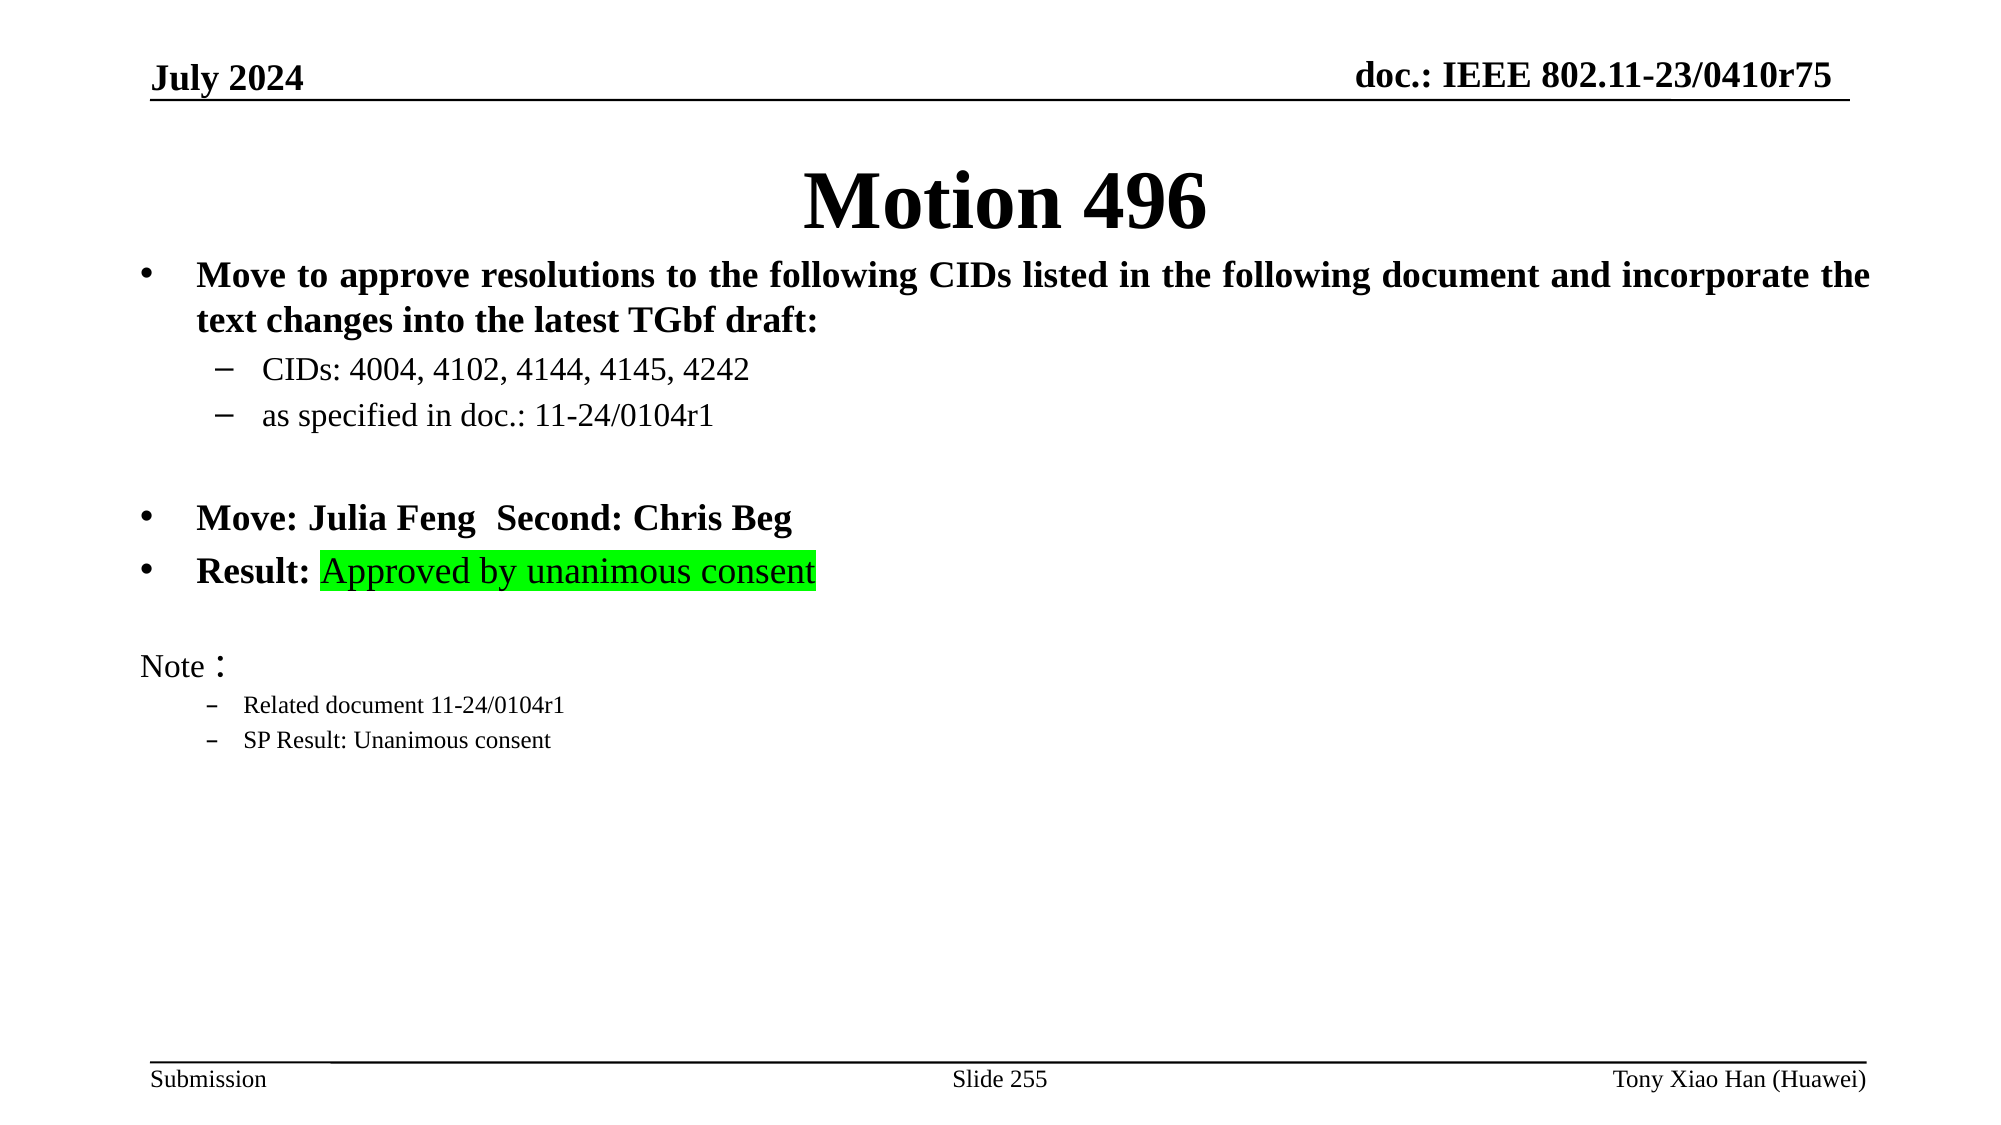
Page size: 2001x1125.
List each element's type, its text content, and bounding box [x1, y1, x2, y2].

text_box Motion 496 [368, 137, 1644, 212]
text_box Move to approve resolutions to the following CIDs listed in the following document and incorporate the text changes into the latest TGbf draft: CIDs: 4004, 4102, 4144, 4145, 4242 as specified in doc.: 11-24/0104r1 Move: Julia Feng Second: Chris Beg Result: Approved by unanimous consent Note： Related document 11-24/0104r1 SP Result: Unanimous consent [125, 212, 1888, 988]
